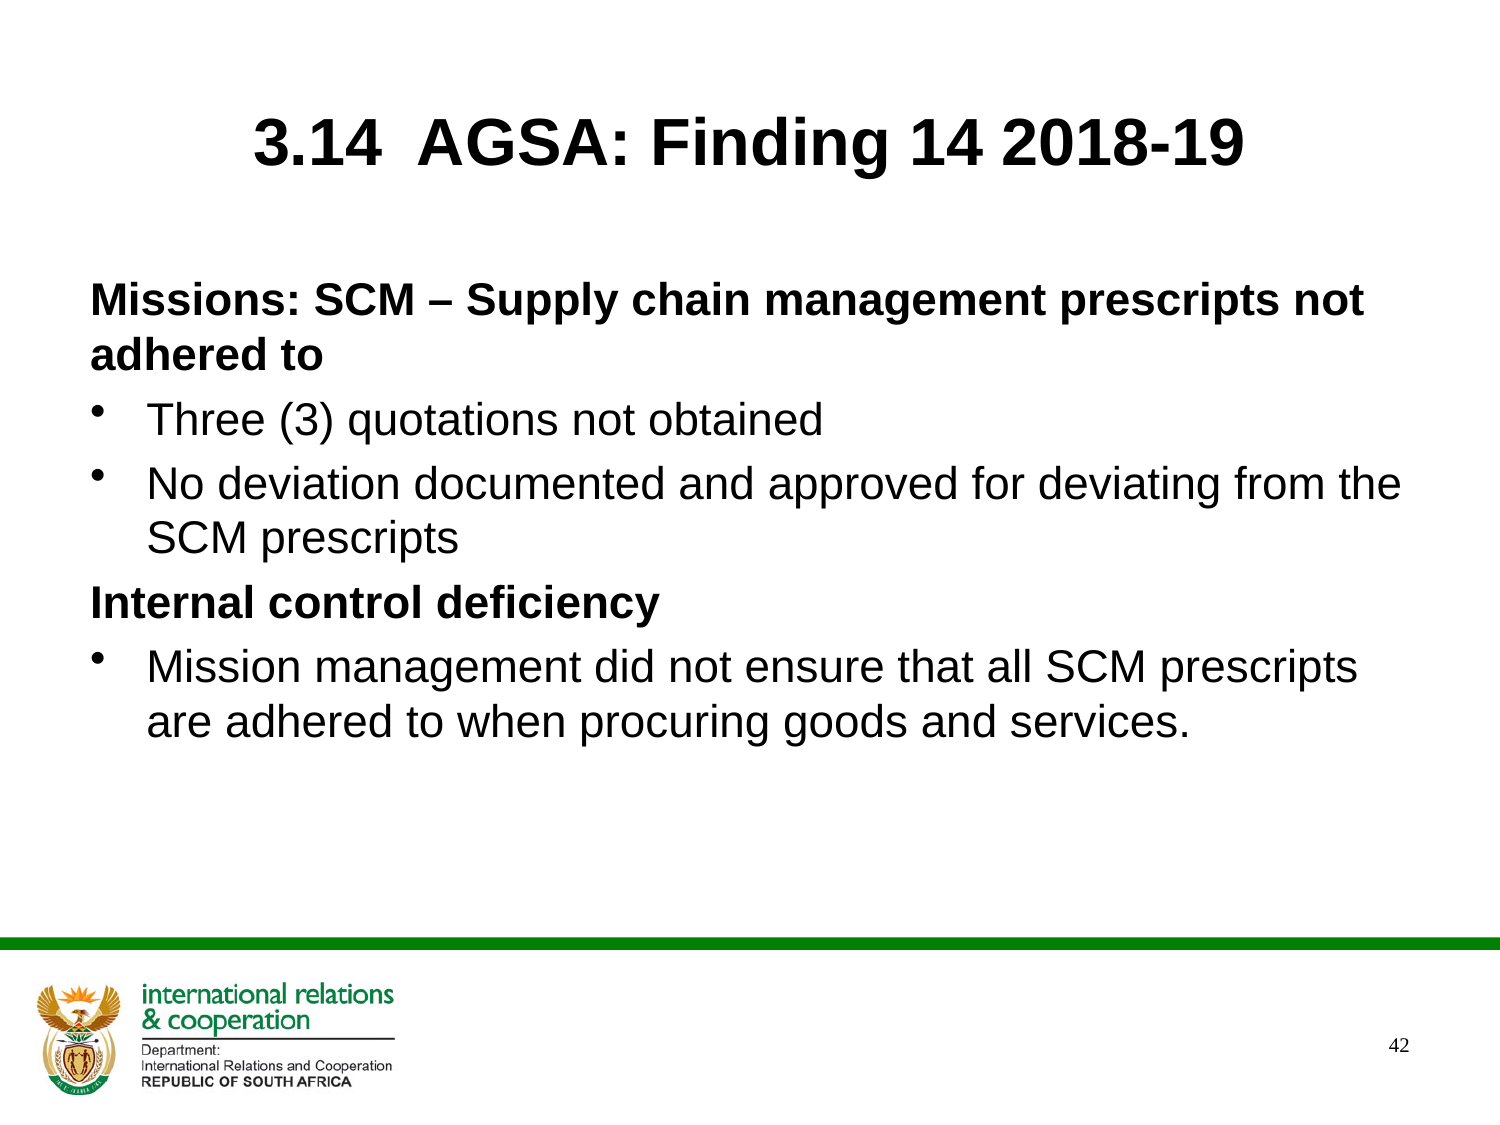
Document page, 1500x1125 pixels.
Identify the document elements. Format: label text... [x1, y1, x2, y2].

picture [37, 974, 400, 1095]
list Missions: SCM – Supply chain management prescripts not adhered to Three (3) quotations not obtained No deviation documented and approved for deviating from the SCM prescripts Internal control deficiency Mission management did not ensure that all SCM prescripts are adhered to when procuring goods and services. [74, 262, 1426, 926]
title 3.14 AGSA: Finding 14 2018-19 [74, 44, 1426, 233]
slide_number 42 [1074, 1024, 1426, 1103]
